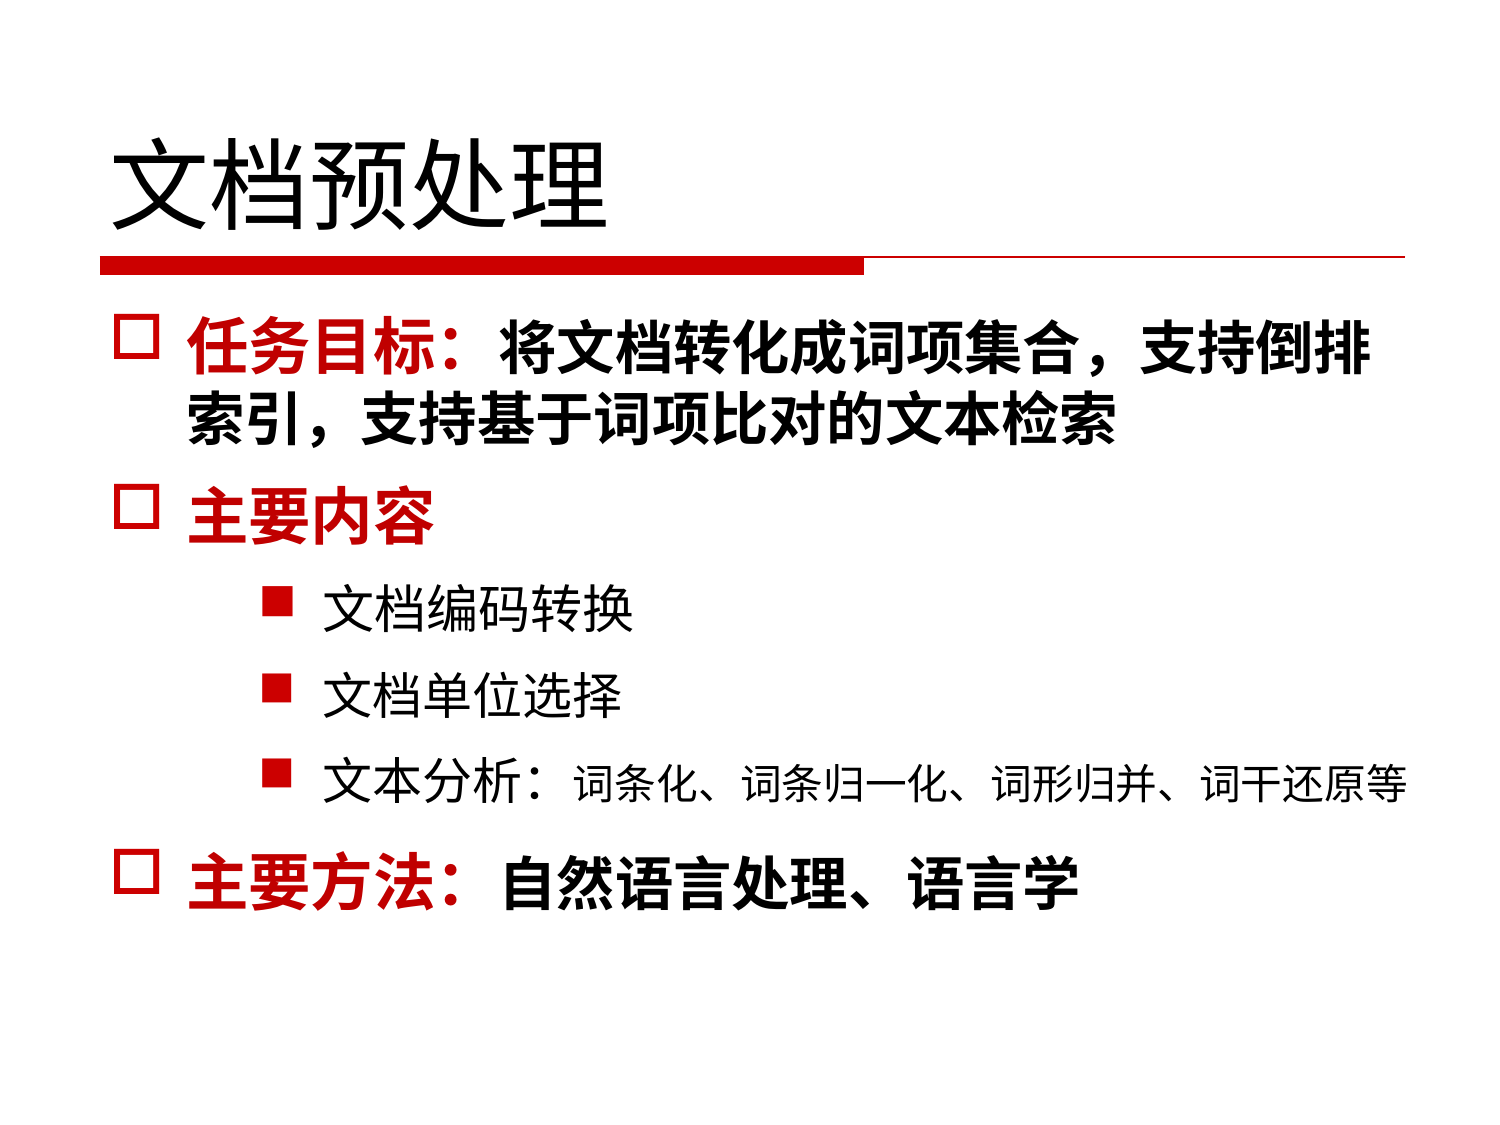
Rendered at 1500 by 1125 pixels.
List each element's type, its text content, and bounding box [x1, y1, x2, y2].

title 文档预处理 [94, 50, 1407, 250]
list 任务目标：将文档转化成词项集合，支持倒排索引，支持基于词项比对的文本检索 主要内容 文档编码转换 文档单位选择 文本分析：词条化、词条归一化、词形归并、词干还原等 主要方法：自然语言处理、语言学 [93, 299, 1430, 1000]
